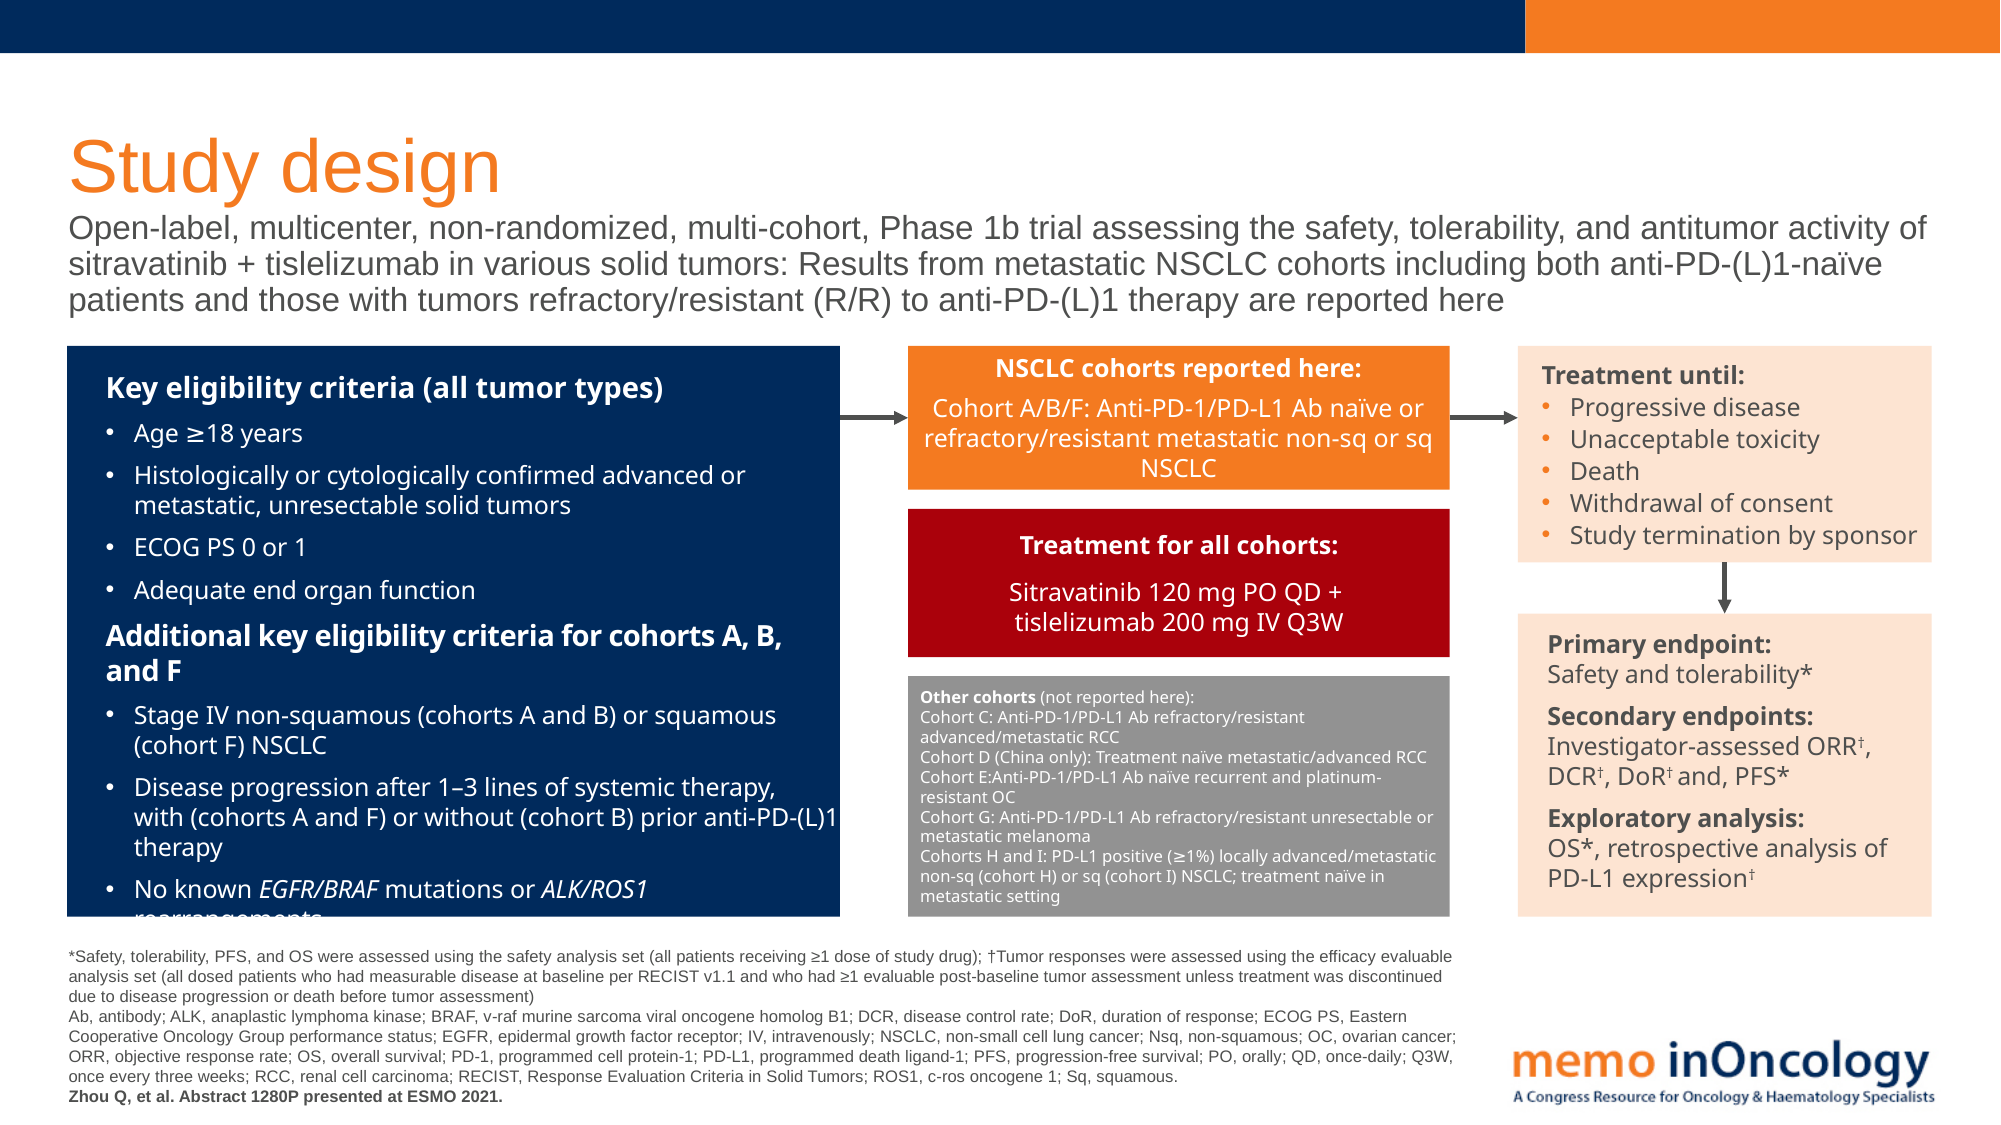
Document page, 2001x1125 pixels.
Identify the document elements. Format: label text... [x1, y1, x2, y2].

text_box Key eligibility criteria (all tumor types) Age ≥18 years Histologically or cytologically confirmed advanced or metastatic, unresectable solid tumors ECOG PS 0 or 1 Adequate end organ function Additional key eligibility criteria for cohorts A, B, and F Stage IV non-squamous (cohorts A and B) or squamous (cohort F) NSCLC Disease progression after 1–3 lines of systemic therapy, with (cohorts A and F) or without (cohort B) prior anti-PD-(L)1 therapy No known EGFR/BRAF mutations or ALK/ROS1 rearrangements [67, 345, 840, 917]
text_box Other cohorts (not reported here): Cohort C: Anti-PD-1/PD-L1 Ab refractory/resistant advanced/metastatic RCC Cohort D (China only): Treatment naïve metastatic/advanced RCC Cohort E:Anti-PD-1/PD-L1 Ab naïve recurrent and platinum-resistant OC Cohort G: Anti-PD-1/PD-L1 Ab refractory/resistant unresectable or metastatic melanoma Cohorts H and I: PD-L1 positive (≥1%) locally advanced/metastatic non-sq (cohort H) or sq (cohort I) NSCLC; treatment naïve in metastatic setting [908, 676, 1450, 917]
text_box Open-label, multicenter, non-randomized, multi-cohort, Phase 1b trial assessing the safety, tolerability, and antitumor activity of sitravatinib + tislelizumab in various solid tumors: Results from metastatic NSCLC cohorts including both anti-PD-(L)1-naïve patients and those with tumors refractory/resistant (R/R) to anti-PD-(L)1 therapy are reported here [68, 208, 1932, 315]
text_box Primary endpoint: Safety and tolerability* Secondary endpoints: Investigator-assessed ORR†, DCR†, DoR† and, PFS* Exploratory analysis: OS*, retrospective analysis of PD-L1 expression† [1517, 613, 1932, 917]
title Study design [68, 59, 1933, 278]
text_box NSCLC cohorts reported here: Cohort A/B/F: Anti-PD-1/PD-L1 Ab naïve or refractory/resistant metastatic non-sq or sq NSCLC [908, 345, 1450, 490]
picture [1500, 1028, 1945, 1114]
footer *Safety, tolerability, PFS, and OS were assessed using the safety analysis set (all patients receiving ≥1 dose of study drug); †Tumor responses were assessed using the efficacy evaluable analysis set (all dosed patients who had measurable disease at baseline per RECIST v1.1 and who had ≥1 evaluable post-baseline tumor assessment unless treatment was discontinued due to disease progression or death before tumor assessment) Ab, antibody; ALK, anaplastic lymphoma kinase; BRAF, v-raf murine sarcoma viral oncogene homolog B1; DCR, disease control rate; DoR, duration of response; ECOG PS, Eastern Cooperative Oncology Group performance status; EGFR, epidermal growth factor receptor; IV, intravenously; NSCLC, non-small cell lung cancer; Nsq, non-squamous; OC, ovarian cancer; ORR, objective response rate; OS, overall survival; PD-1, programmed cell protein-1; PD-L1, programmed death ligand-1; PFS, progression-free survival; PO, orally; QD, once-daily; Q3W, once every three weeks; RCC, renal cell carcinoma; RECIST, Response Evaluation Criteria in Solid Tumors; ROS1, c-ros oncogene 1; Sq, squamous. Zhou Q, et al. Abstract 1280P presented at ESMO 2021. [68, 1042, 1474, 1106]
text_box Treatment for all cohorts: Sitravatinib 120 mg PO QD + tislelizumab 200 mg IV Q3W [908, 508, 1450, 658]
text_box Treatment until: Progressive disease Unacceptable toxicity Death Withdrawal of consent Study termination by sponsor [1517, 345, 1932, 563]
